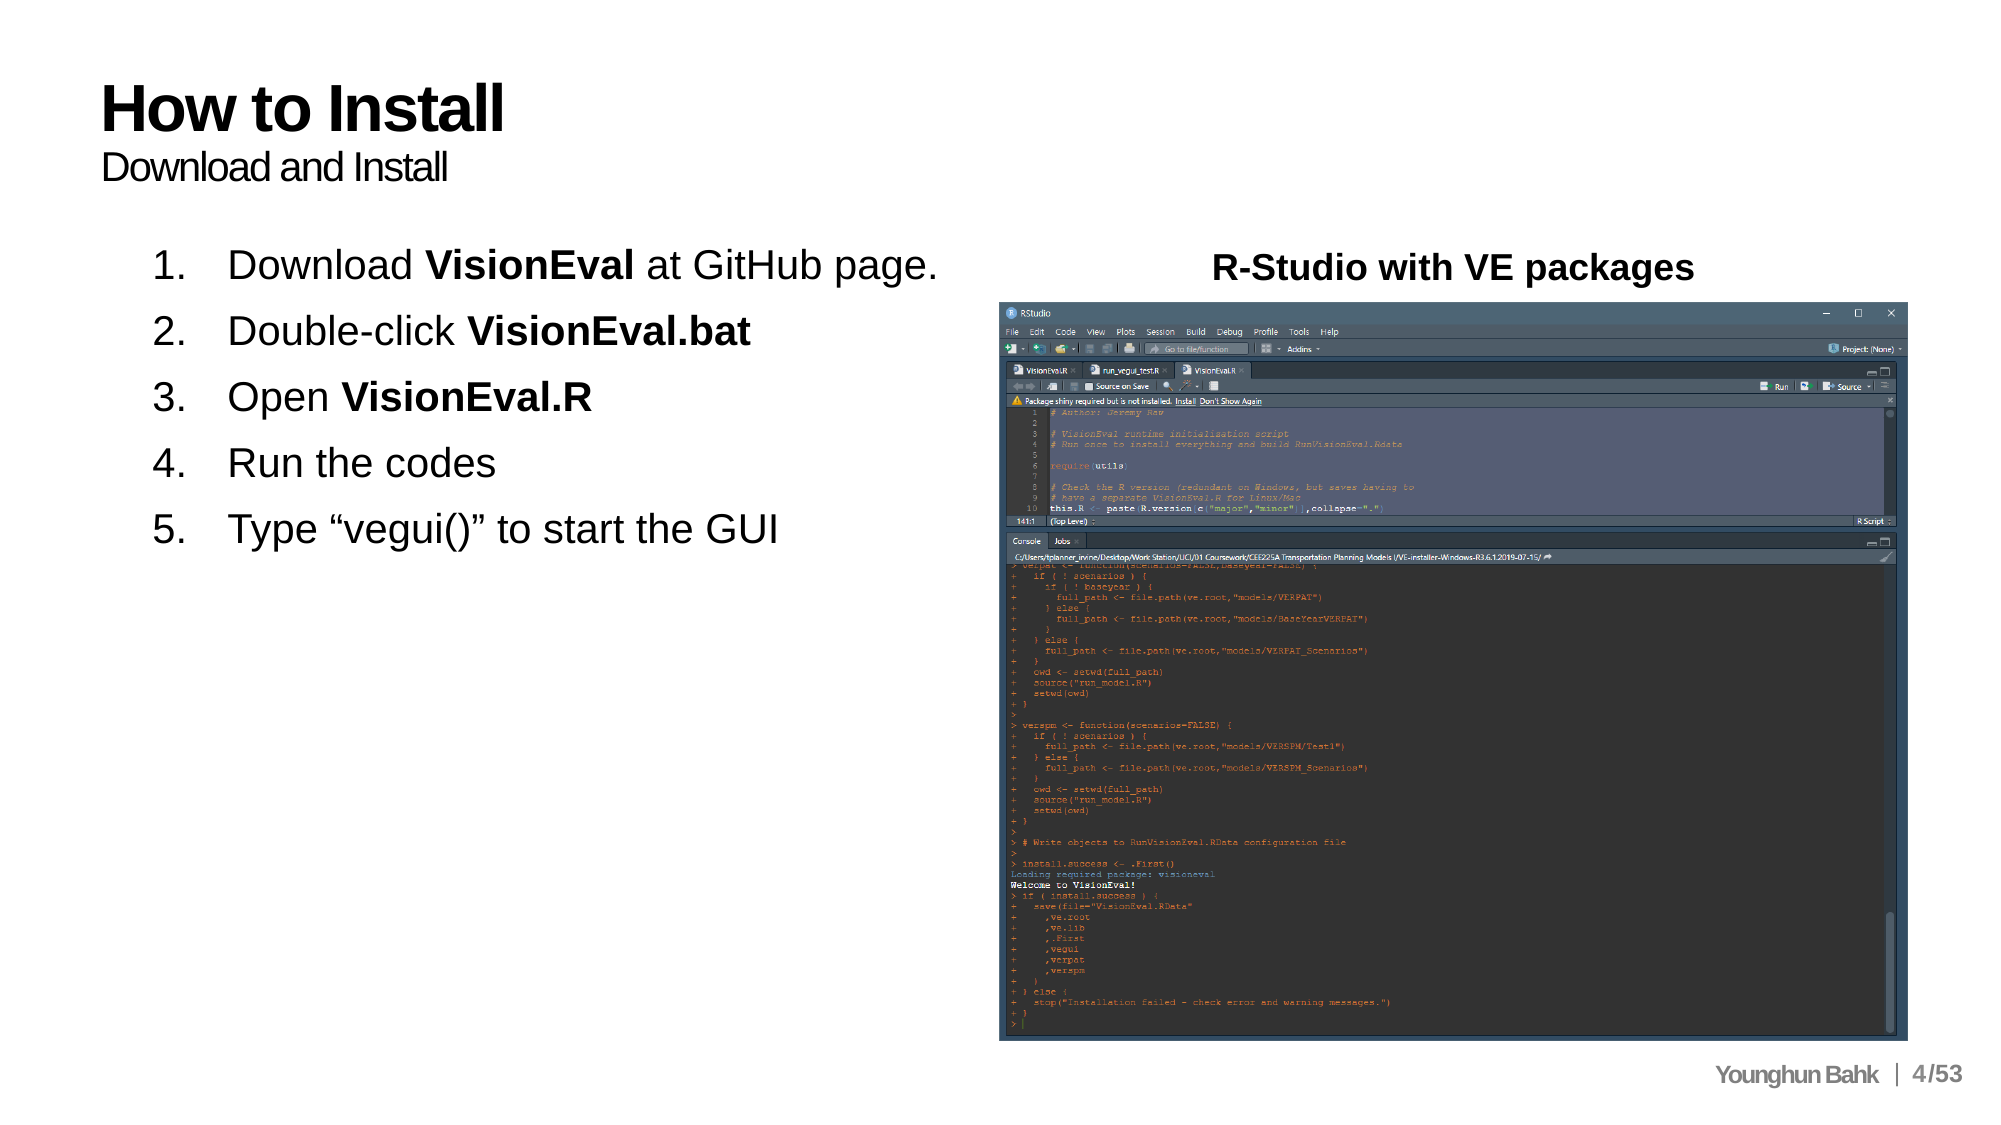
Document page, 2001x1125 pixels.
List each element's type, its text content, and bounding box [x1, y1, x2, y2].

picture [999, 302, 1908, 1041]
title How to Install Download and Install [85, 59, 1915, 206]
slide_number 4 [1491, 1042, 1942, 1103]
text_box R-Studio with VE packages [1197, 235, 1711, 296]
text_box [1699, 1048, 1915, 1097]
list Download VisionEval at GitHub page. Double-click VisionEval.bat Open VisionEval.R Run the codes Type “vegui()” to start the GUI [137, 236, 1863, 950]
